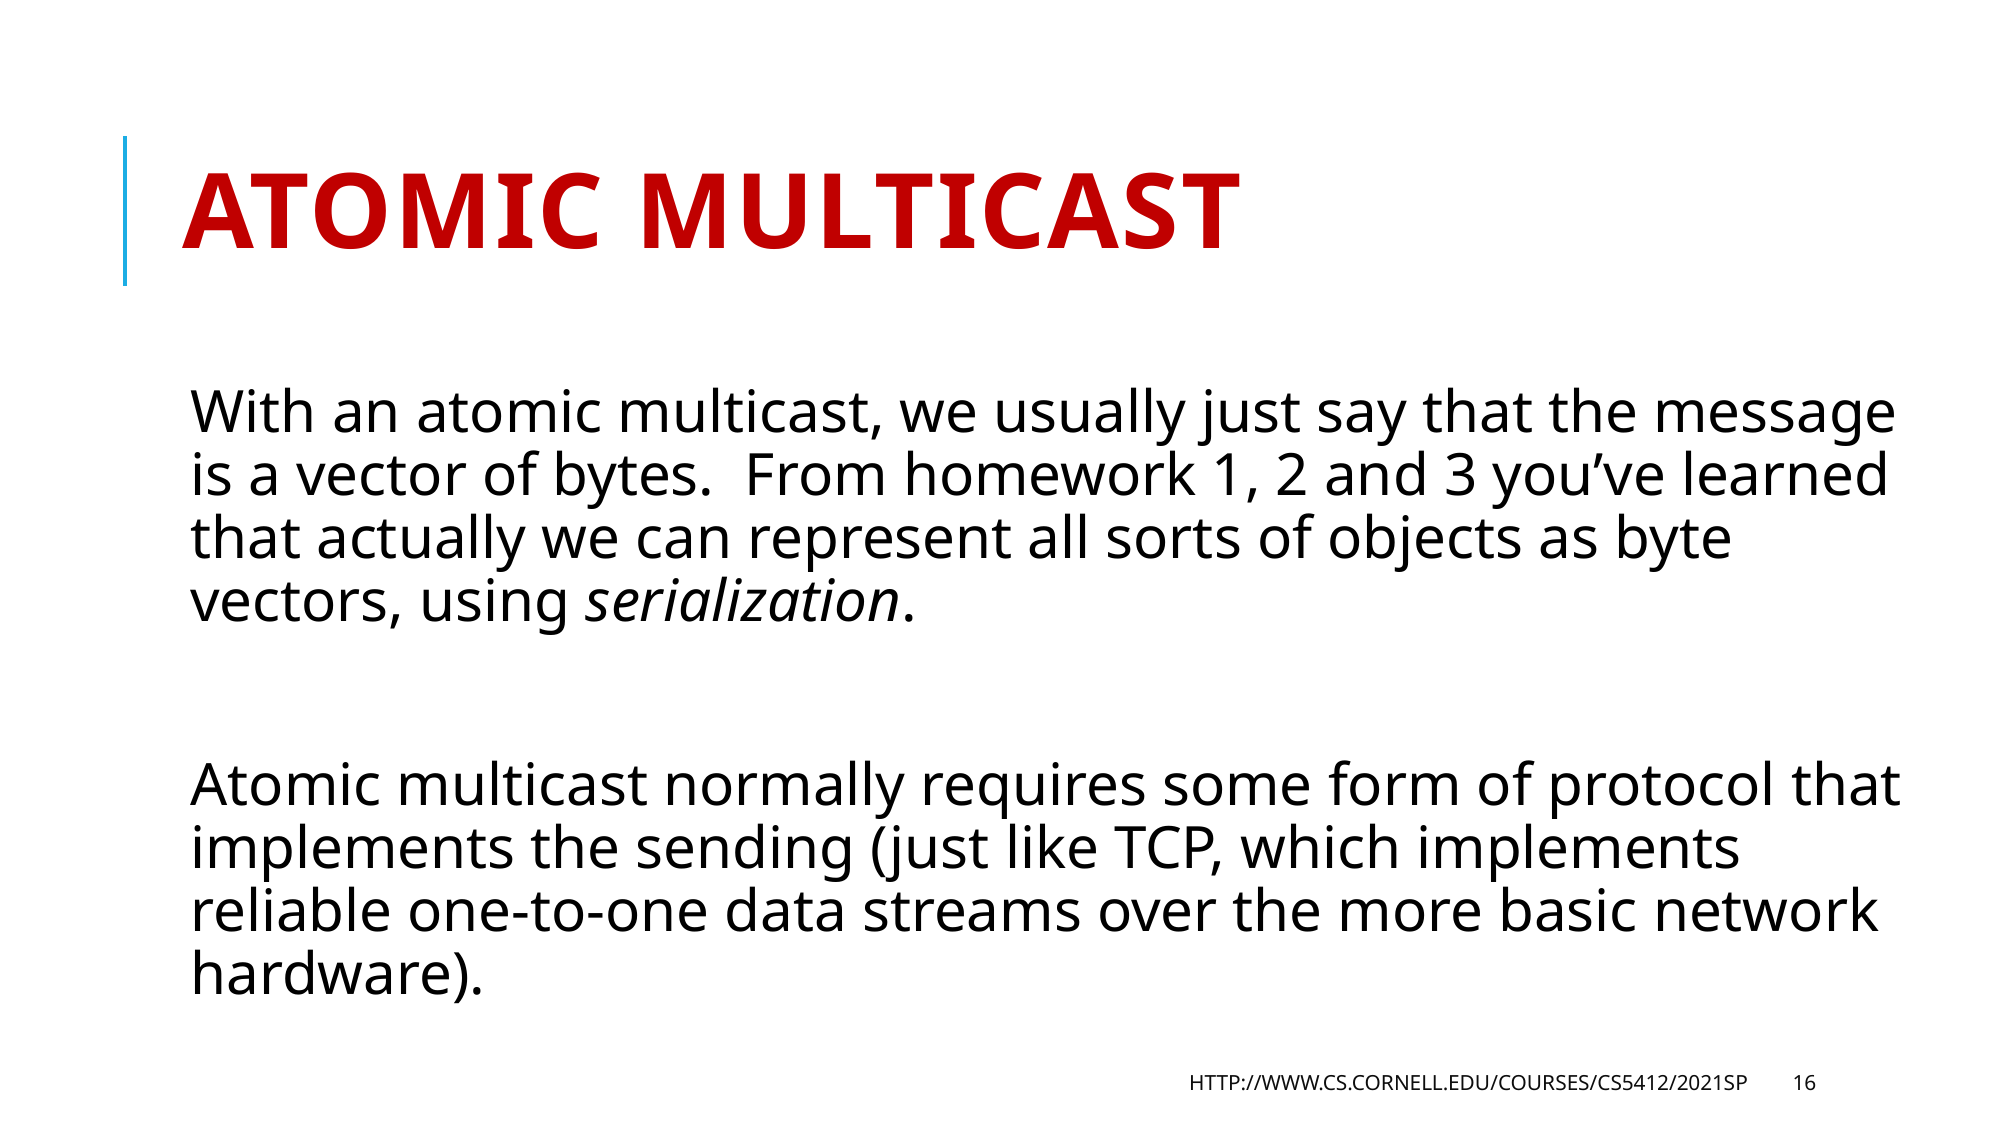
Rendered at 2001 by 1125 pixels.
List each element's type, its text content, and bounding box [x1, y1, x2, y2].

slide_number 16 [1777, 1061, 1938, 1107]
title Atomic multicast [168, 96, 1938, 342]
list With an atomic multicast, we usually just say that the message is a vector of bytes. From homework 1, 2 and 3 you’ve learned that actually we can represent all sorts of objects as byte vectors, using serialization. Atomic multicast normally requires some form of protocol that implements the sending (just like TCP, which implements reliable one-to-one data streams over the more basic network hardware). [168, 375, 1938, 1035]
footer http://www.cs.cornell.edu/courses/cs5412/2021sp [794, 1061, 1763, 1107]
